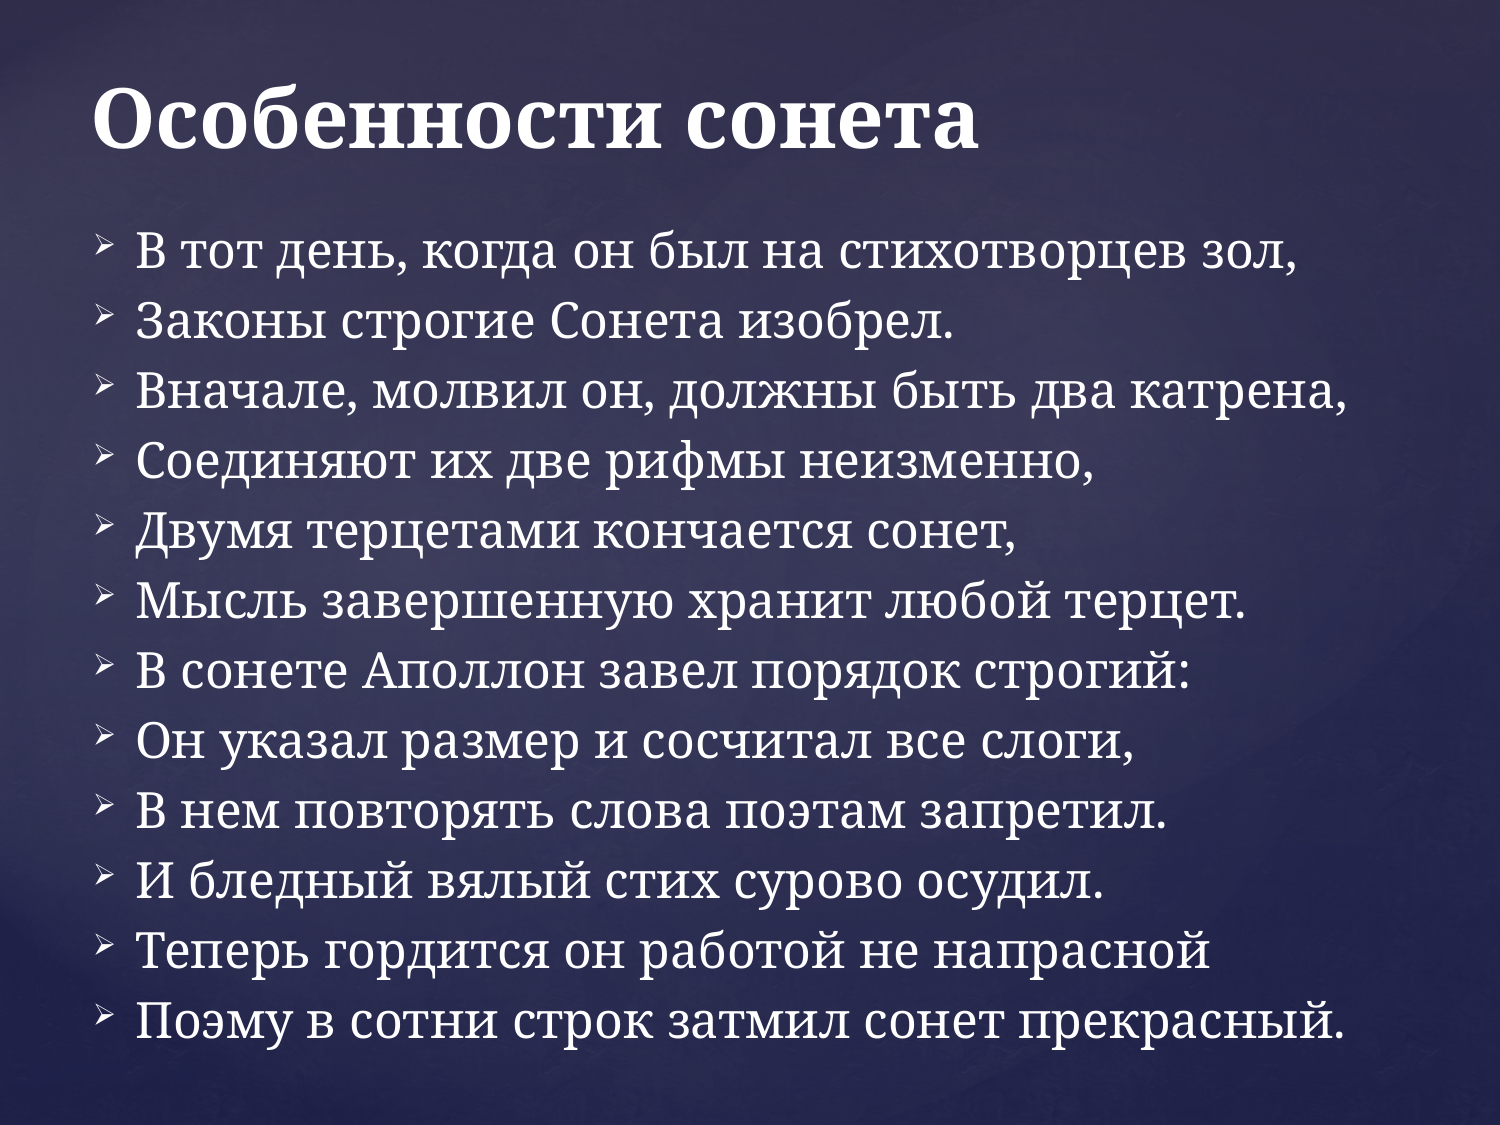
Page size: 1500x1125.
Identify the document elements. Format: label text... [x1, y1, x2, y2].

title Особенности сонета [75, 45, 1425, 173]
list В тот день, когда он был на стихотворцев зол, Законы строгие Сонета изобрел. Вначале, молвил он, должны быть два катрена, Соединяют их две рифмы неизменно, Двумя терцетами кончается сонет, Мысль завершенную хранит любой терцет. В сонете Аполлон завел порядок строгий: Он указал размер и сосчитал все слоги, В нем повторять слова поэтам запретил. И бледный вялый стих сурово осудил. Теперь гордится он работой не напрасной Поэму в сотни строк затмил сонет прекрасный. [75, 173, 1425, 1094]
